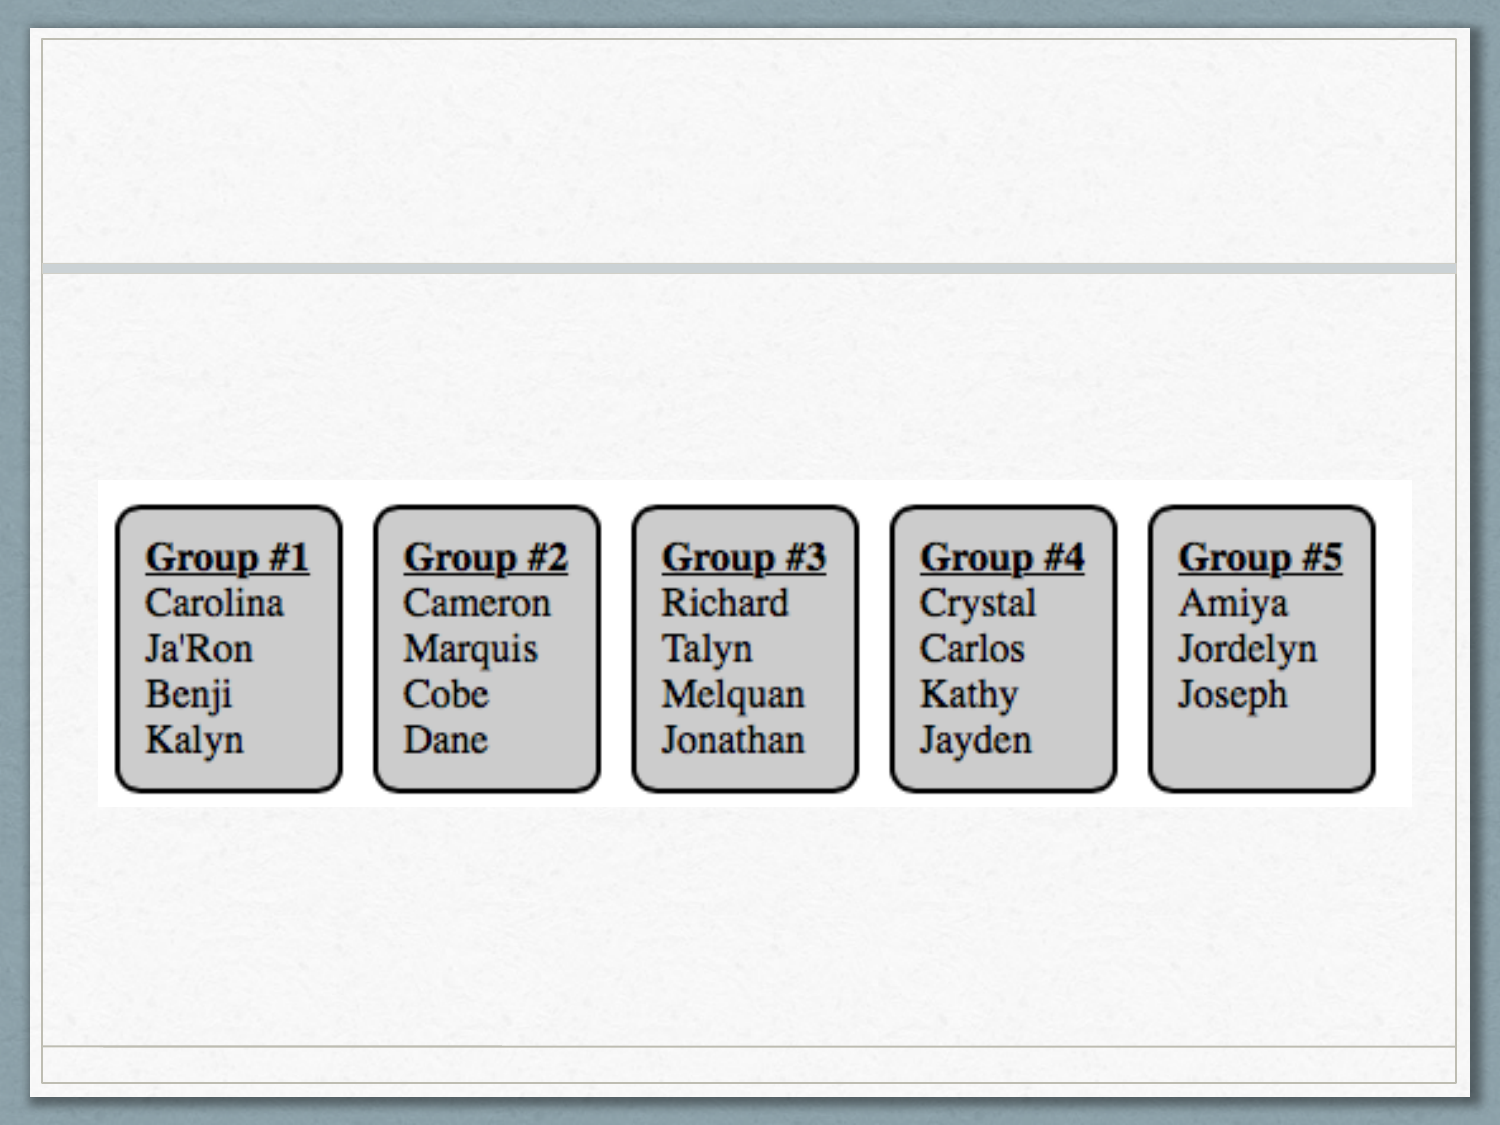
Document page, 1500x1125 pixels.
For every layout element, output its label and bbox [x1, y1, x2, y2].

list [97, 291, 1412, 996]
picture [30, 28, 1470, 1097]
